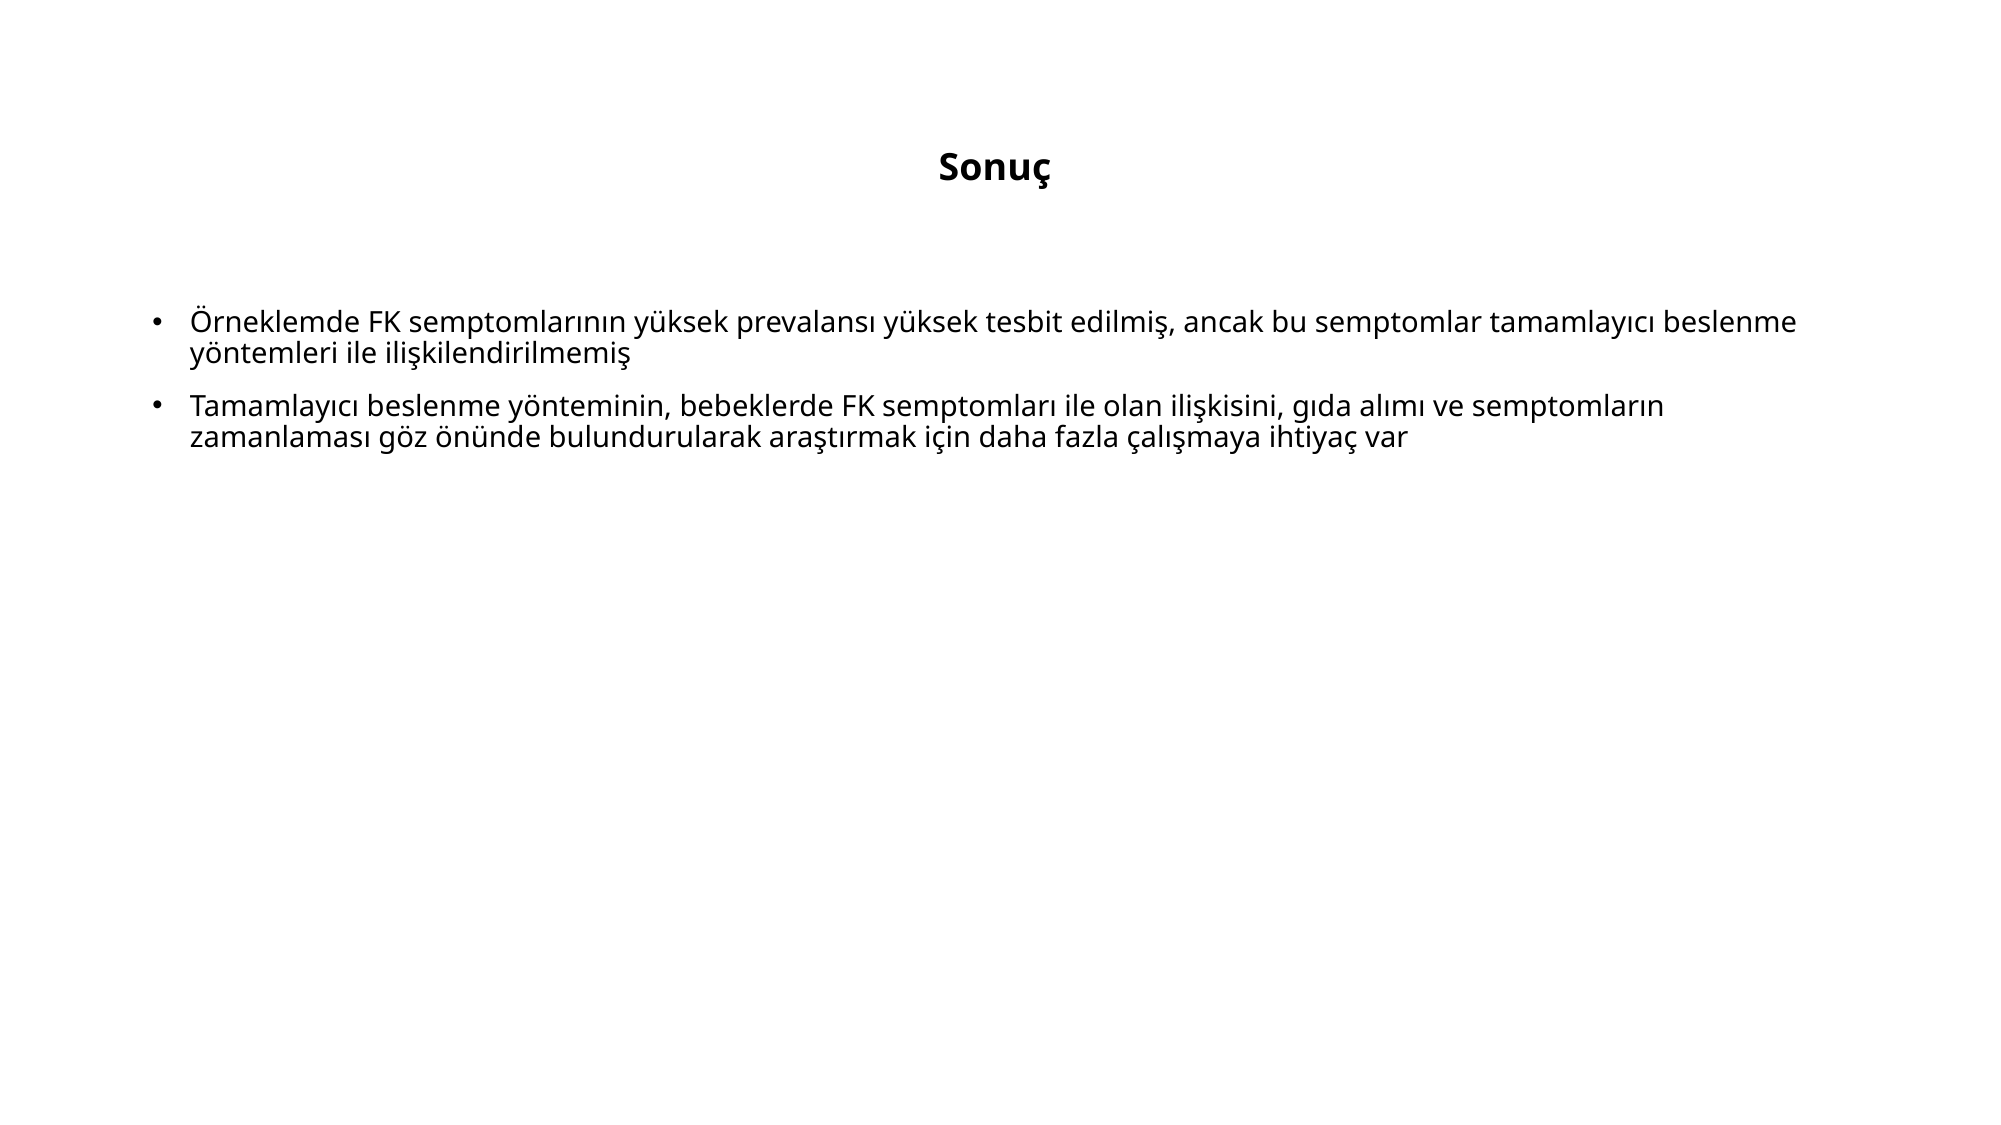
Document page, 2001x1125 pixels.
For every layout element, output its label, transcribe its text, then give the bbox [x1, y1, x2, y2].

list Örneklemde FK semptomlarının yüksek prevalansı yüksek tesbit edilmiş, ancak bu semptomlar tamamlayıcı beslenme yöntemleri ile ilişkilendirilmemiş Tamamlayıcı beslenme yönteminin, bebeklerde FK semptomları ile olan ilişkisini, gıda alımı ve semptomların zamanlaması göz önünde bulundurularak araştırmak için daha fazla çalışmaya ihtiyaç var [137, 299, 1863, 1014]
title Sonuç [137, 59, 1863, 278]
